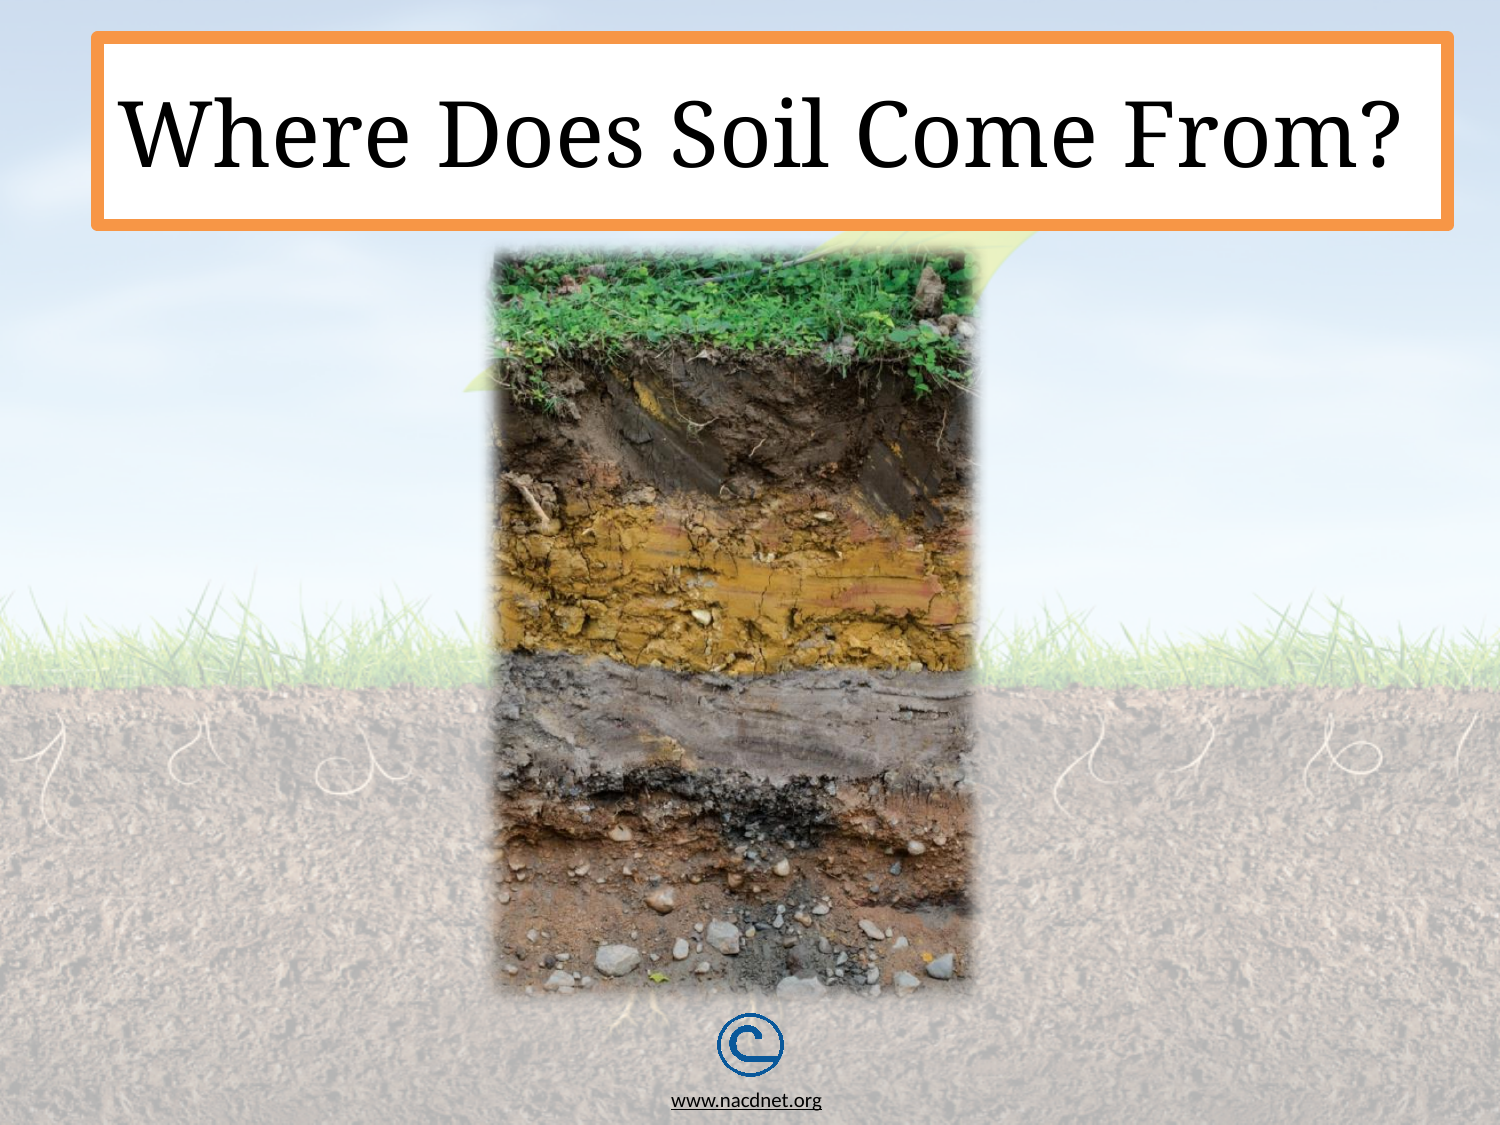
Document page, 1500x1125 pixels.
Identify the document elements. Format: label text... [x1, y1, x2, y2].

text_box www.nacdnet.org [656, 1079, 844, 1119]
title Where Does Soil Come From? [96, 35, 1450, 227]
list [476, 237, 989, 1010]
picture [713, 1008, 787, 1080]
